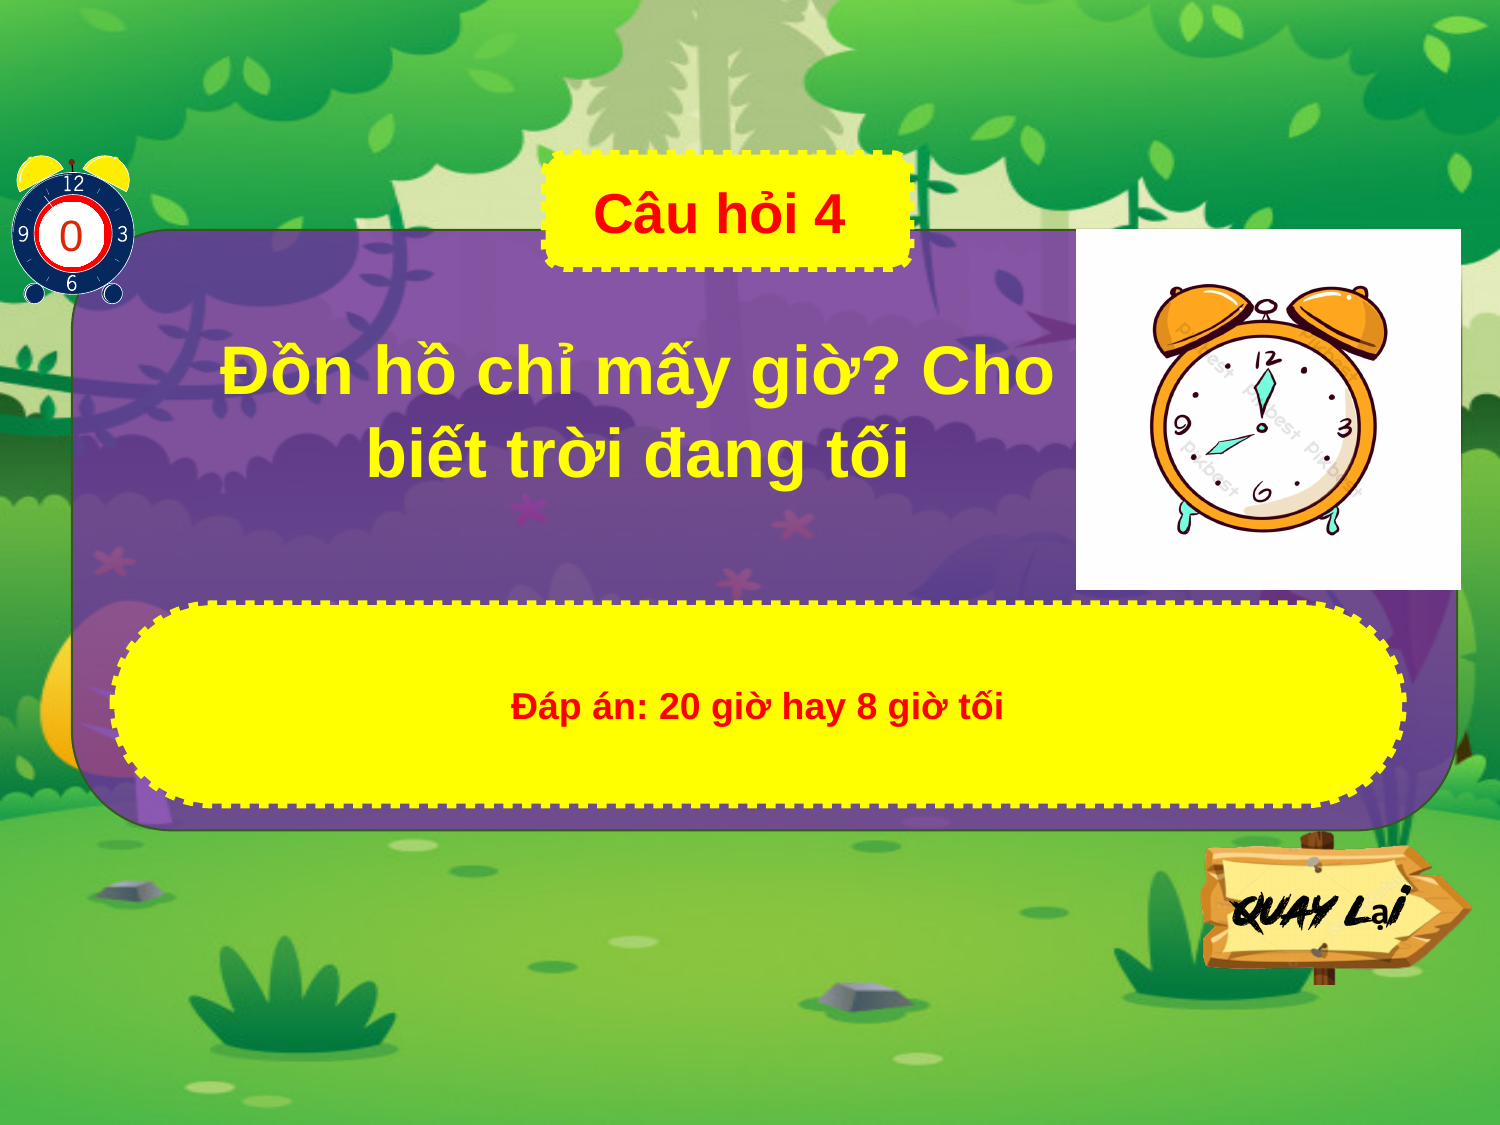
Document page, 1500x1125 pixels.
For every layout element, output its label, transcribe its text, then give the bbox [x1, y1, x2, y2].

text_box [70, 228, 1459, 832]
text_box Đồn hồ chỉ mấy giờ? Cho biết trời đang tối [178, 320, 1076, 497]
picture [0, 0, 1500, 1125]
text_box Câu hỏi 4 [544, 153, 911, 269]
text_box Đáp án: 20 giờ hay 8 giờ tối [113, 604, 1404, 805]
